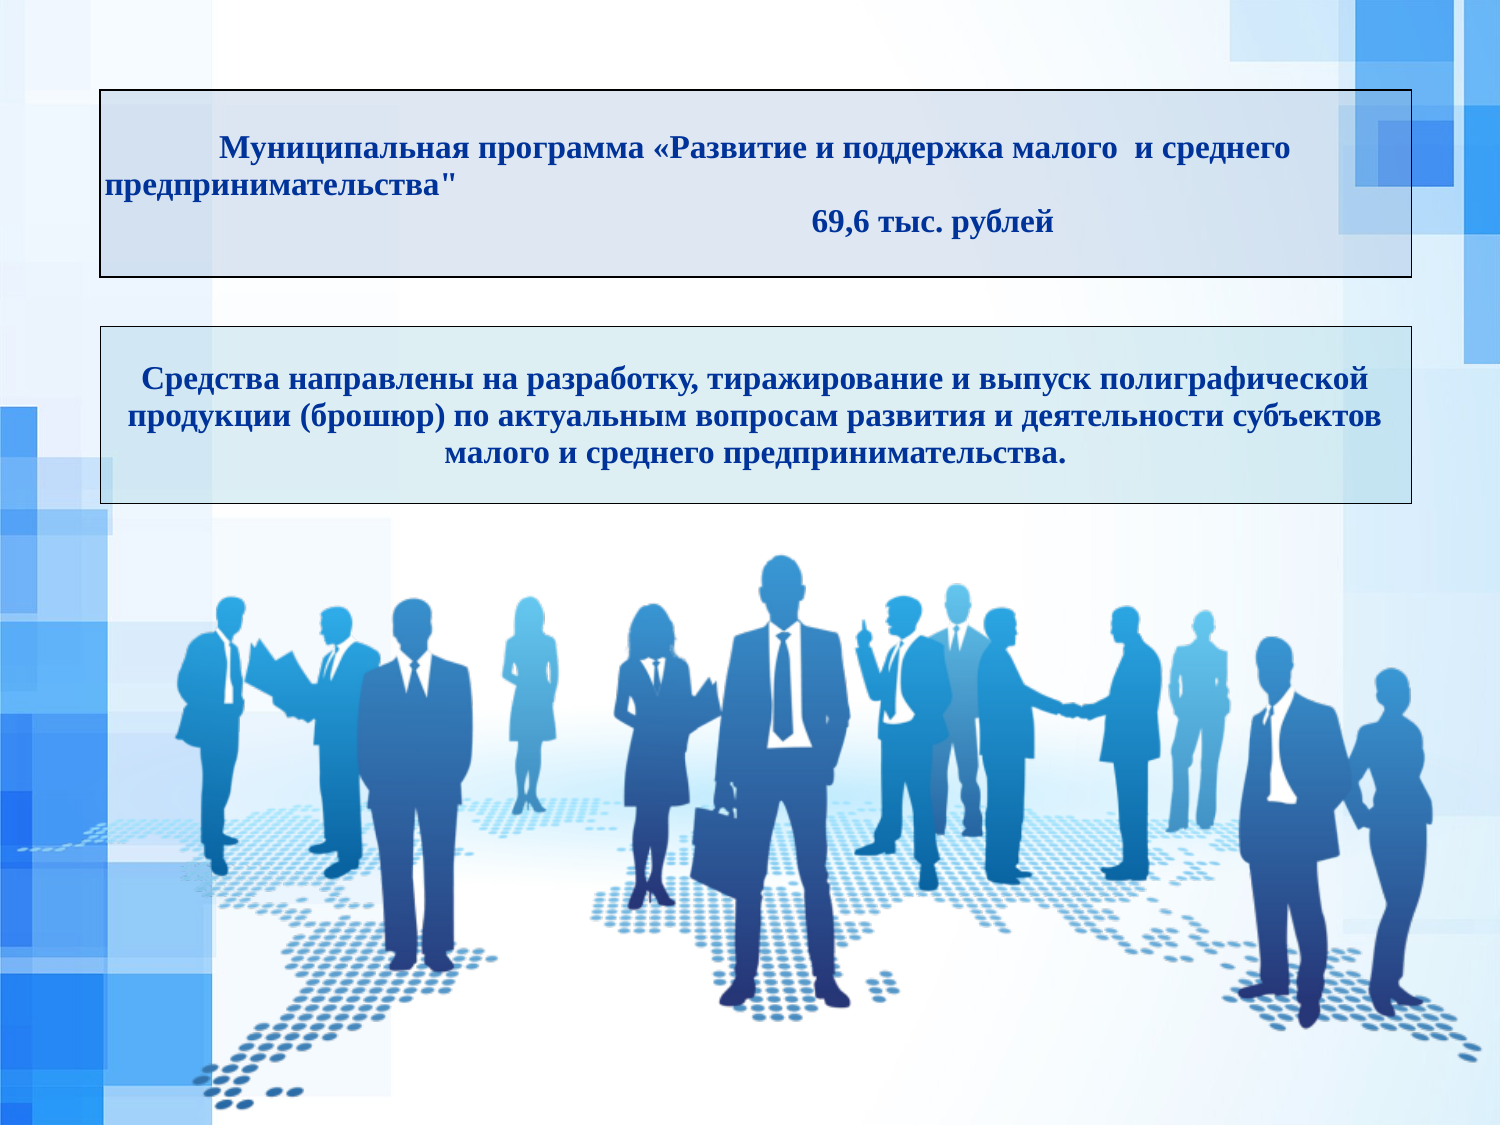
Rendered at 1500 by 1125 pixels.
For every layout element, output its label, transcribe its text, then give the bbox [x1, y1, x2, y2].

picture [0, 432, 1500, 1125]
table_header Средства направлены на разработку, тиражирование и выпуск полиграфической продукции (брошюр) по актуальным вопросам развития и деятельности субъектов малого и среднего предпринимательства. [101, 327, 1411, 430]
table_header Муниципальная программа «Развитие и поддержка малого и среднего предпринимательства" 69,6 тыс. рублей [101, 91, 1411, 276]
